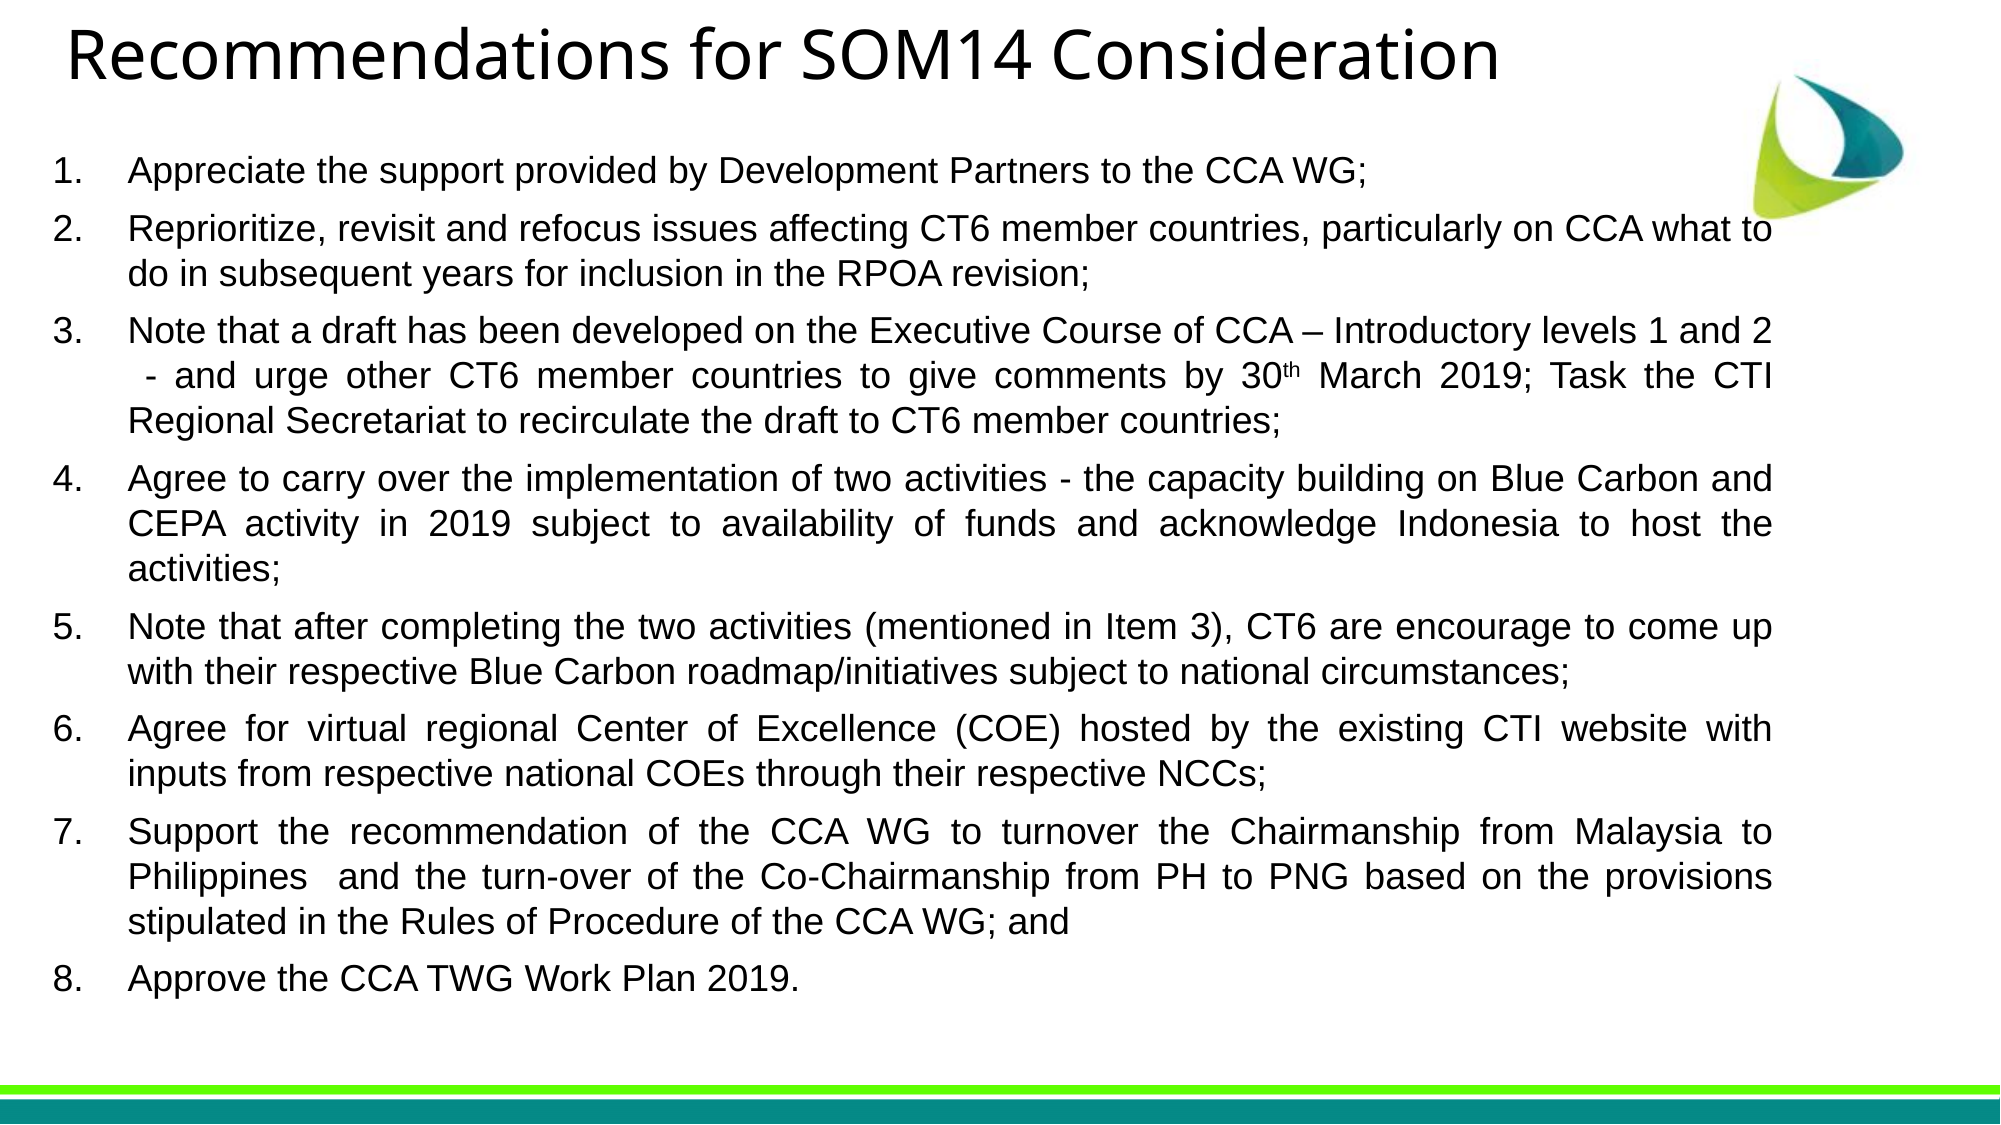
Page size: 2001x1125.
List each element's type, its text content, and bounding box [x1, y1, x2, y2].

picture [1776, 59, 1929, 254]
title Recommendations for SOM14 Consideration [50, 0, 1776, 166]
list Appreciate the support provided by Development Partners to the CCA WG; Reprioritize, revisit and refocus issues affecting CT6 member countries, particularly on CCA what to do in subsequent years for inclusion in the RPOA revision; Note that a draft has been developed on the Executive Course of CCA – Introductory levels 1 and 2 - and urge other CT6 member countries to give comments by 30th March 2019; Task the CTI Regional Secretariat to recirculate the draft to CT6 member countries; Agree to carry over the implementation of two activities - the capacity building on Blue Carbon and CEPA activity in 2019 subject to availability of funds and acknowledge Indonesia to host the activities; Note that after completing the two activities (mentioned in Item 3), CT6 are encourage to come up with their respective Blue Carbon roadmap/initiatives subject to national circumstances; Agree for virtual regional Center of Excellence (COE) hosted by the existing CTI website with inputs from respective national COEs through their respective NCCs; Support the recommendation of the CCA WG to turnover the Chairmanship from Malaysia to Philippines and the turn-over of the Co-Chairmanship from PH to PNG based on the provisions stipulated in the Rules of Procedure of the CCA WG; and Approve the CCA TWG Work Plan 2019. [37, 139, 1789, 1043]
picture [0, 1081, 2000, 1124]
